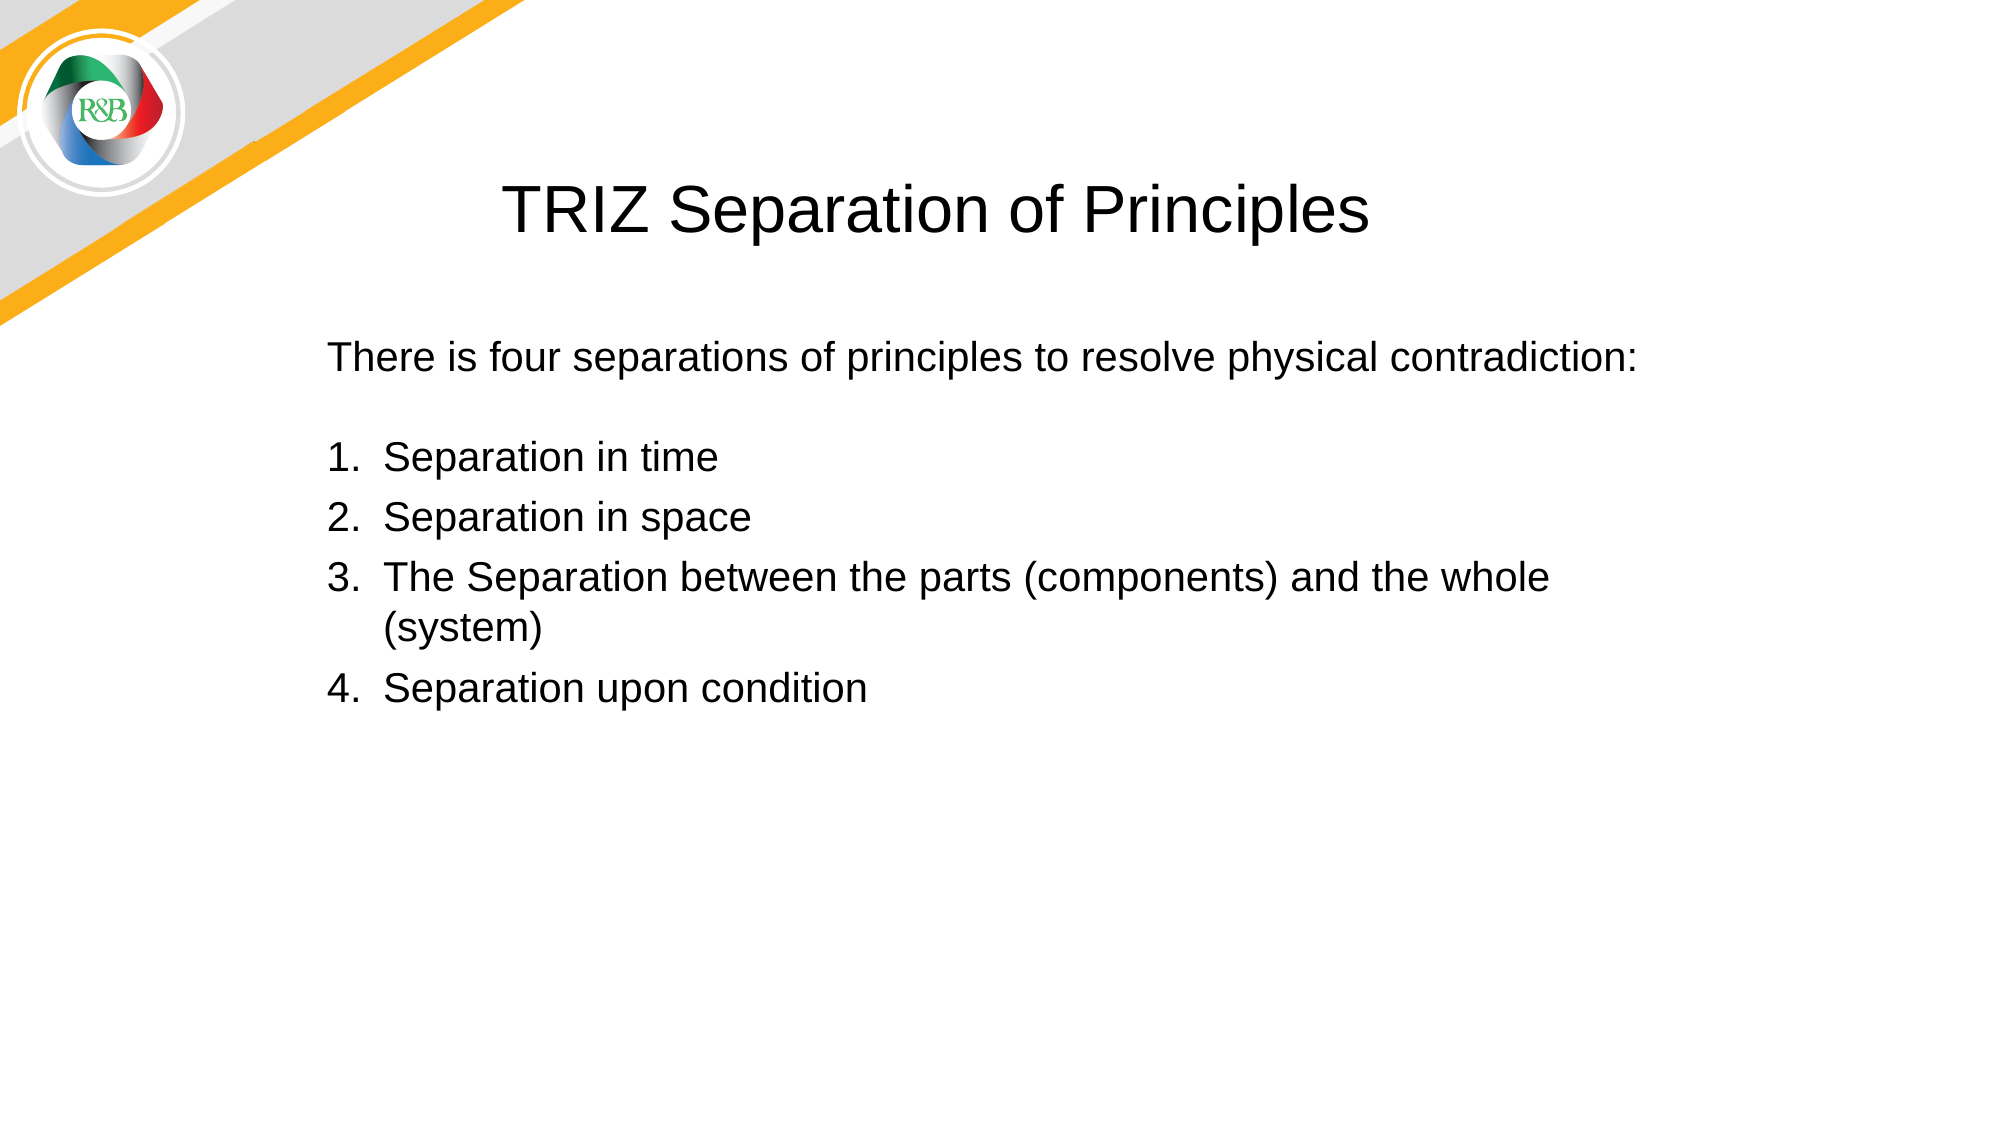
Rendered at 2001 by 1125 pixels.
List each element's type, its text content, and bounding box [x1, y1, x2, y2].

text_box There is four separations of principles to resolve physical contradiction: Separation in time Separation in space The Separation between the parts (components) and the whole (system) Separation upon condition [312, 321, 1716, 718]
text_box TRIZ Separation of Principles [533, 158, 1535, 253]
picture [0, 0, 533, 335]
